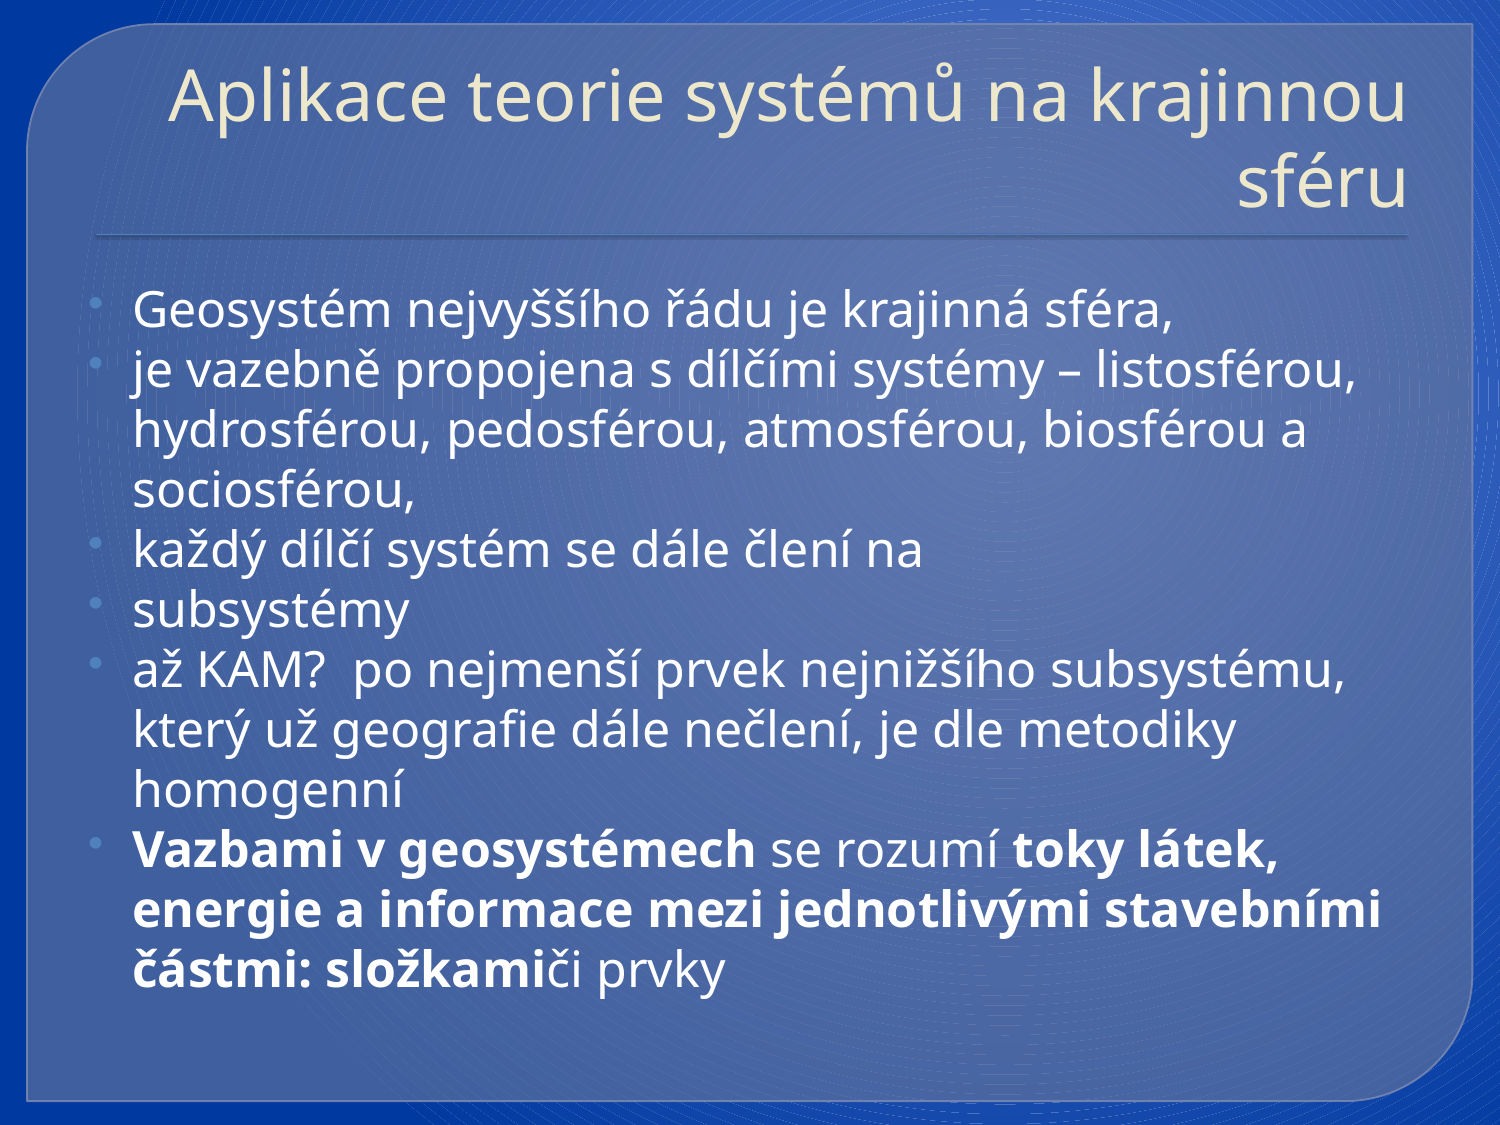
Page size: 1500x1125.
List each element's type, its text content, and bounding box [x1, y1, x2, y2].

title Aplikace teorie systémů na krajinnou sféru [75, 41, 1425, 230]
list Geosystém nejvyššího řádu je krajinná sféra, je vazebně propojena s dílčími systémy – listosférou, hydrosférou, pedosférou, atmosférou, biosférou a sociosférou, každý dílčí systém se dále člení na subsystémy až KAM? po nejmenší prvek nejnižšího subsystému, který už geografie dále nečlení, je dle metodiky homogenní Vazbami v geosystémech se rozumí toky látek, energie a informace mezi jednotlivými stavebními částmi: složkamiči prvky [75, 270, 1425, 1013]
